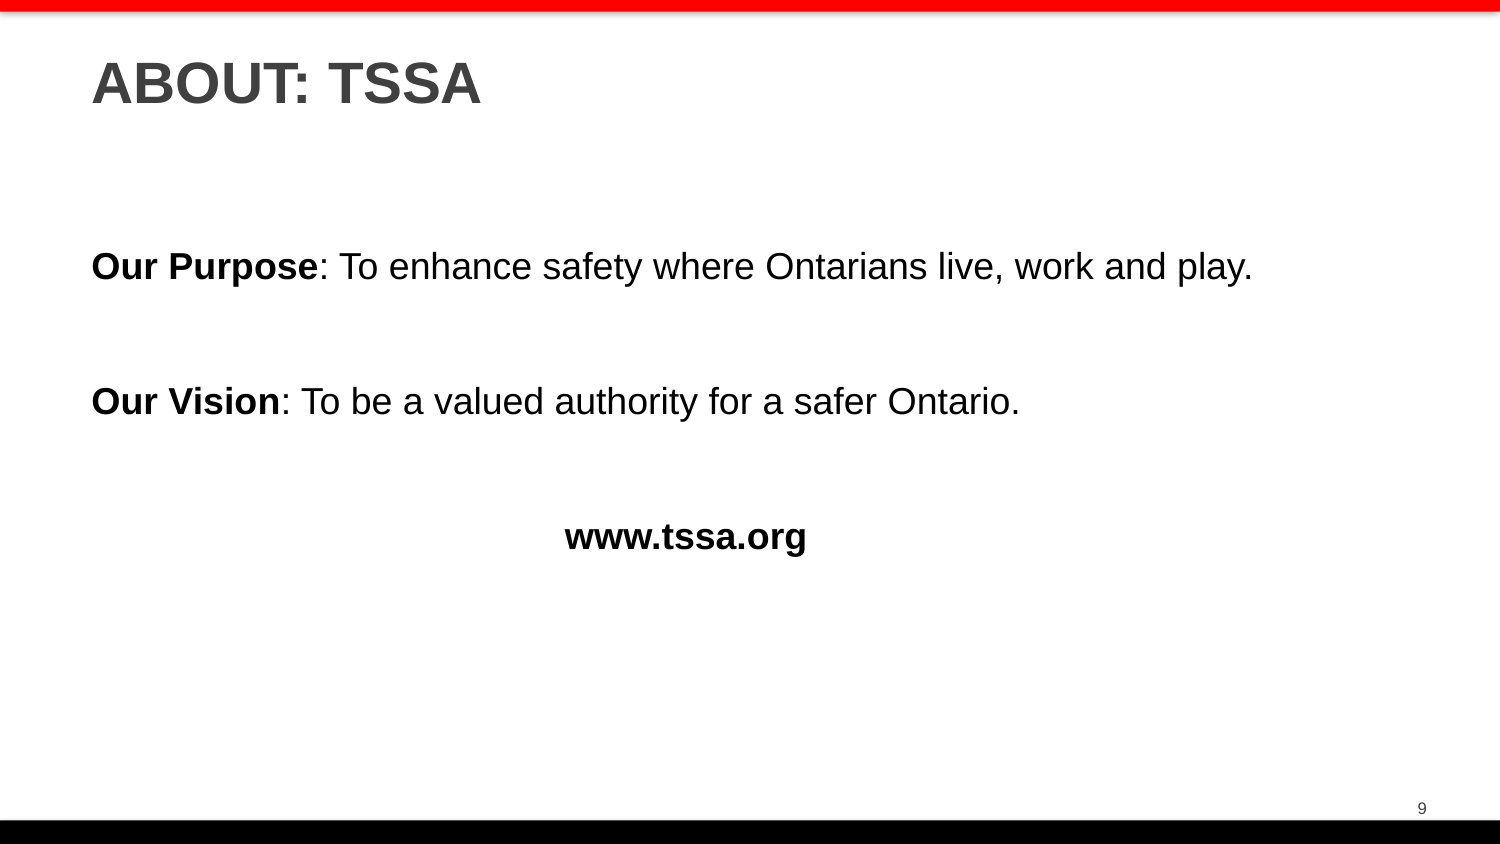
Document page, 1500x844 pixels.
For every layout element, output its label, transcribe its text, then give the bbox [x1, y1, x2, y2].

list ABOUT: TSSA [76, 37, 1165, 110]
text_box [87, 136, 1438, 844]
text_box Our Purpose: To enhance safety where Ontarians live, work and play. Our Vision: To be a valued authority for a safer Ontario. www.tssa.org [76, 189, 1296, 565]
